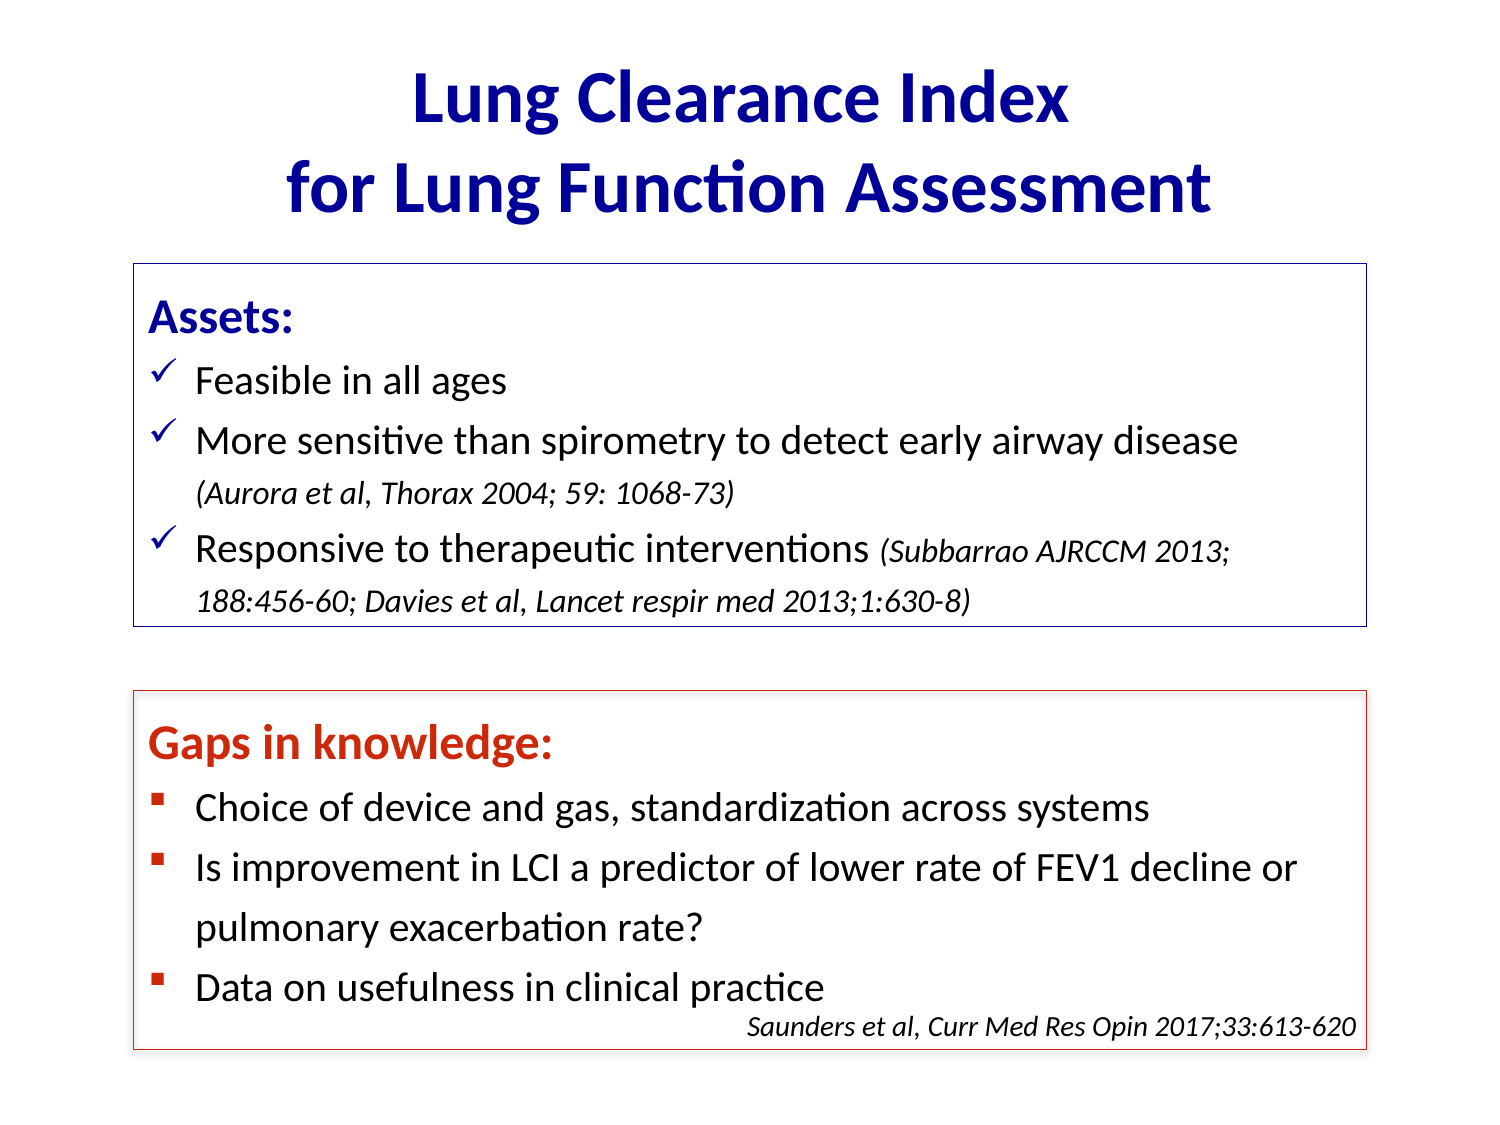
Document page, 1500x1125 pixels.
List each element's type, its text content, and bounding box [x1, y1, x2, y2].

text_box Assets: Feasible in all ages More sensitive than spirometry to detect early airway disease (Aurora et al, Thorax 2004; 59: 1068-73) Responsive to therapeutic interventions (Subbarrao AJRCCM 2013; 188:456-60; Davies et al, Lancet respir med 2013;1:630-8) [133, 263, 1367, 627]
text_box Lung Clearance Index for Lung Function Assessment [271, 40, 1229, 235]
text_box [133, 690, 1383, 1050]
